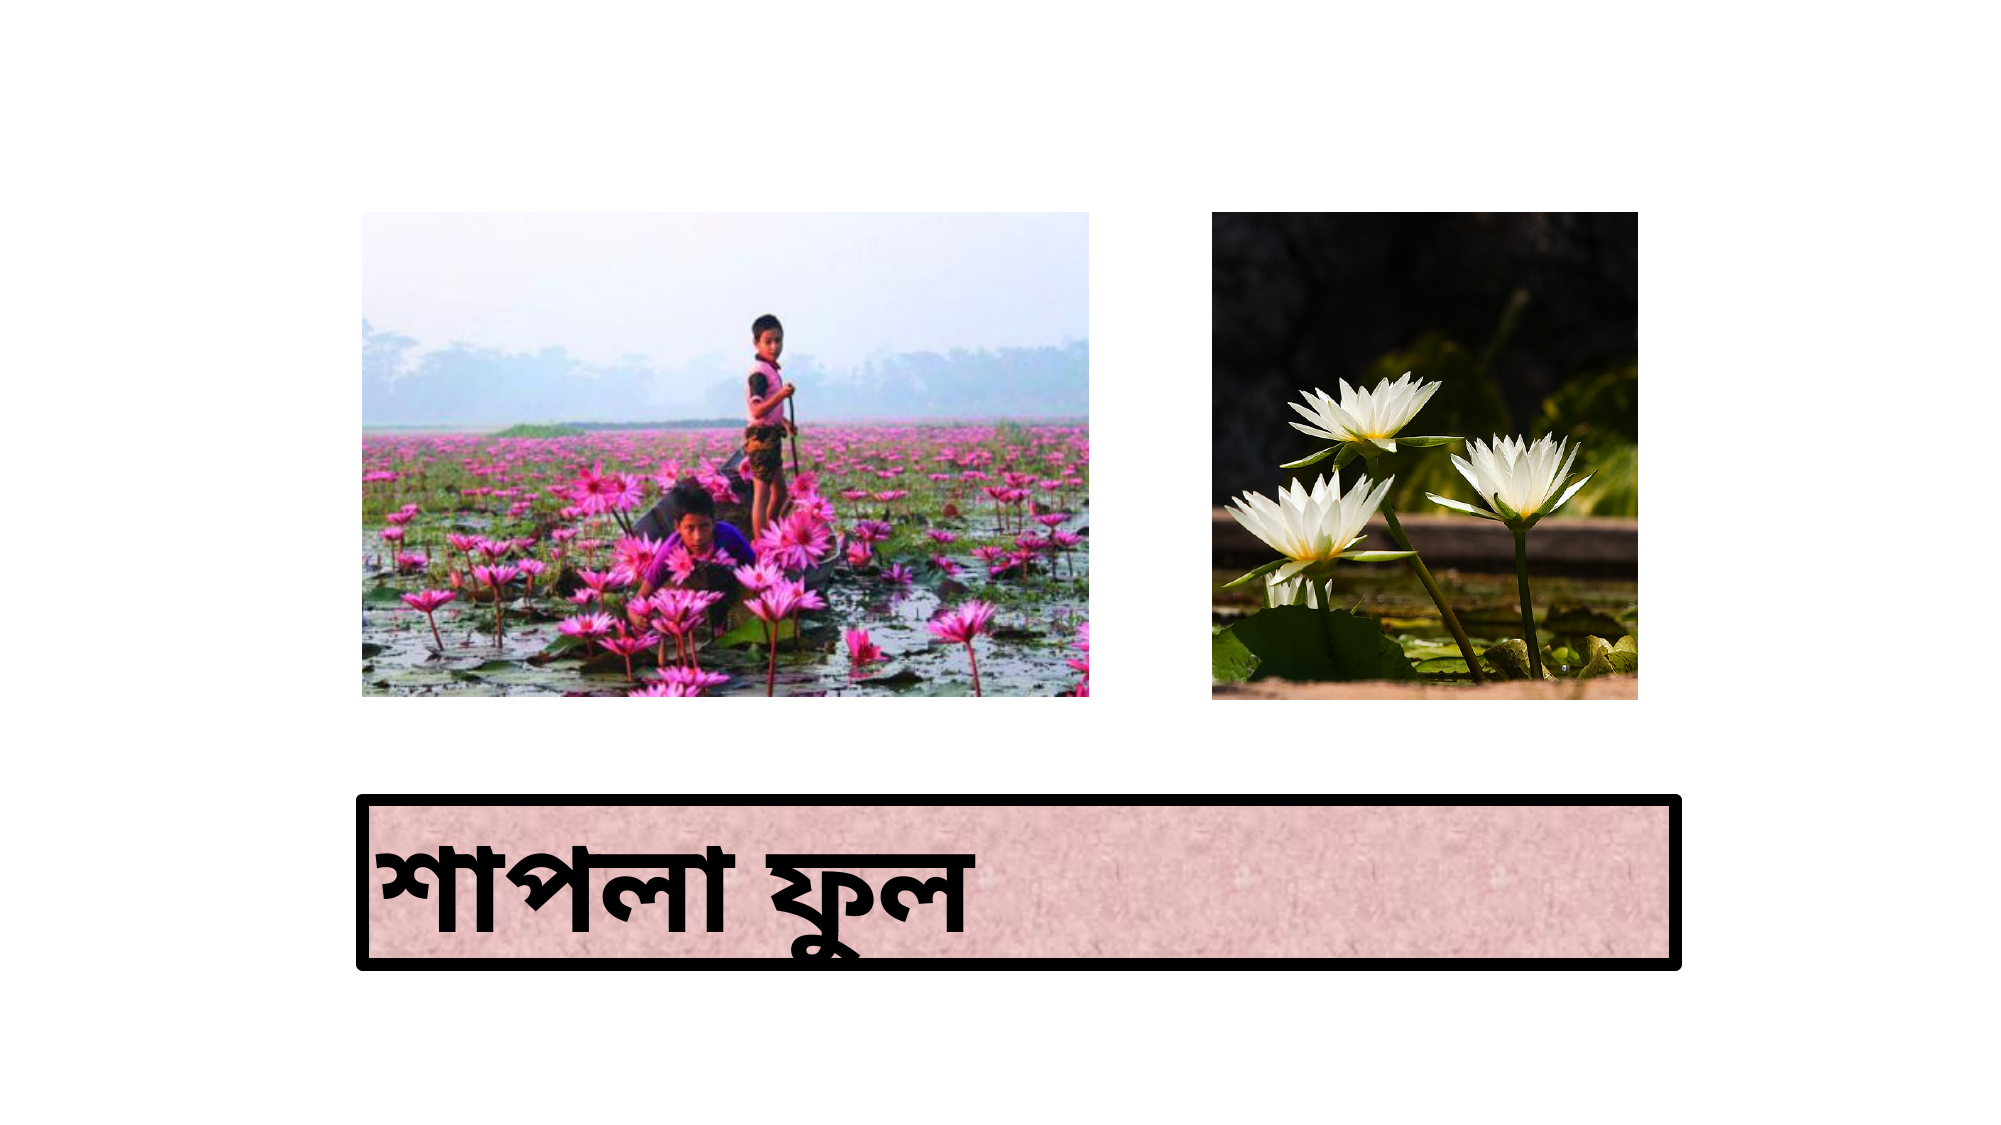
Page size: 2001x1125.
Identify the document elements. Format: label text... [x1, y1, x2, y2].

picture [1212, 212, 1638, 700]
picture [362, 212, 1090, 697]
text_box শাপলা ফুল [362, 799, 1676, 965]
